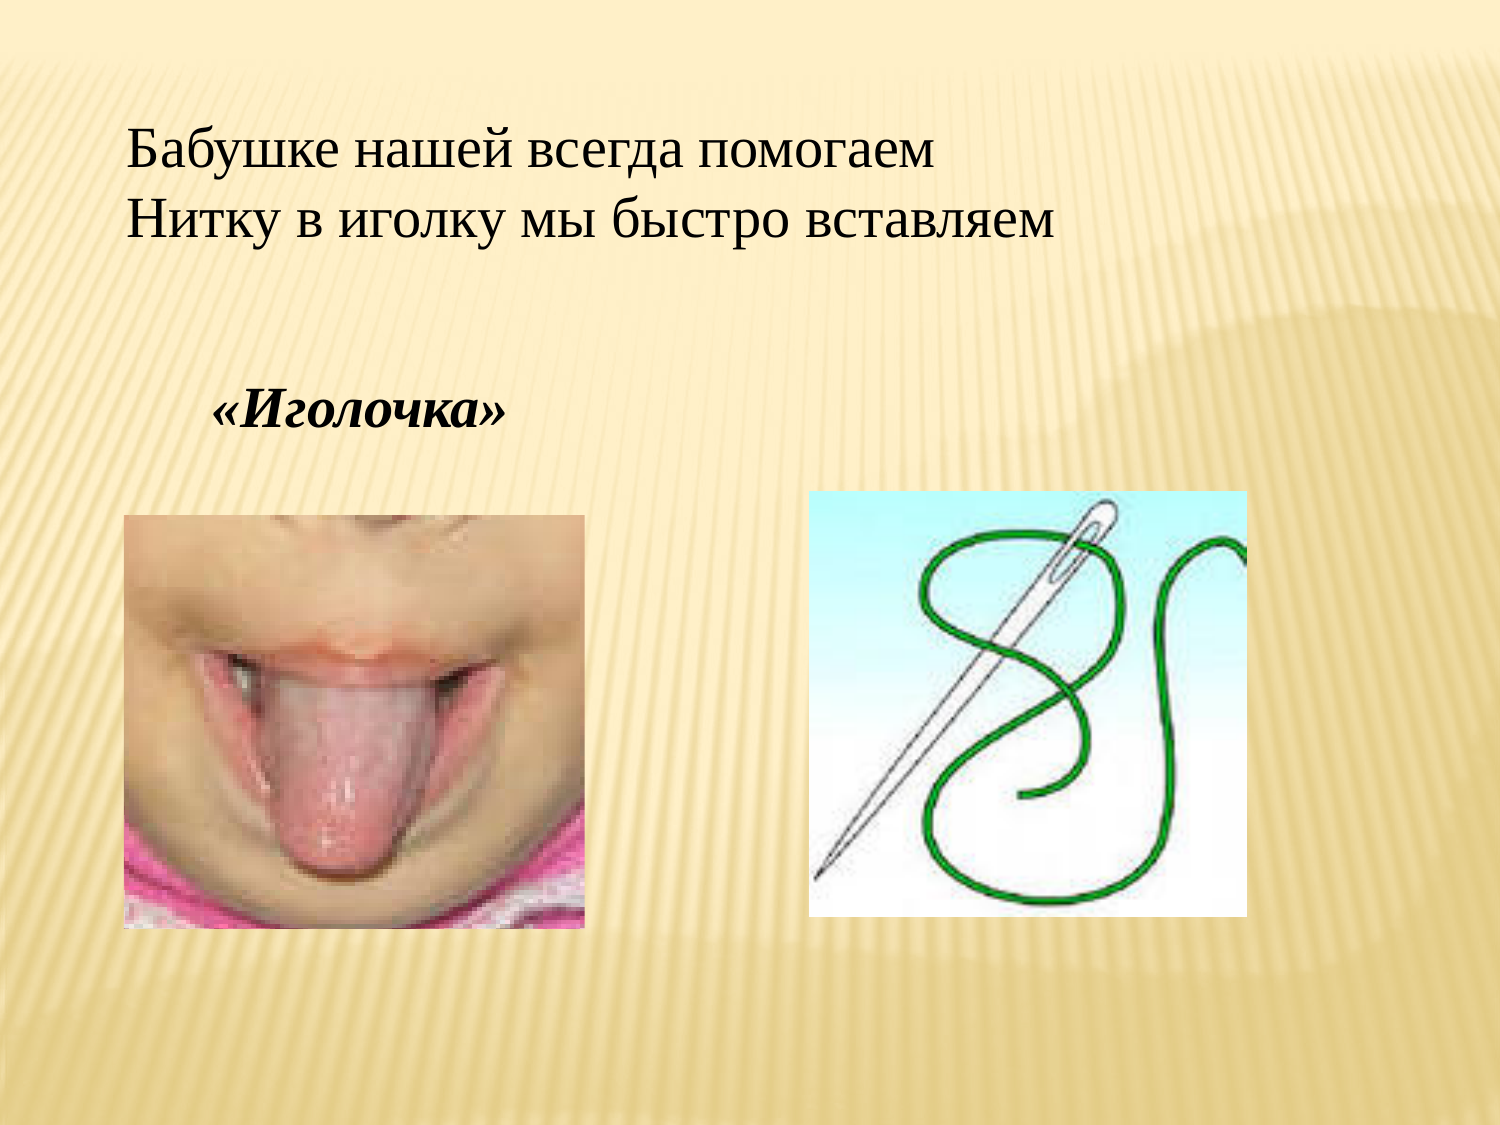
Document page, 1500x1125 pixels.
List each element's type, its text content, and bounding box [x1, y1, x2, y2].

picture [808, 491, 1247, 918]
text_box «Иголочка» [123, 361, 597, 447]
text_box Бабушке нашей всегда помогаем Нитку в иголку мы быстро вставляем [112, 101, 1105, 257]
picture [123, 514, 585, 929]
